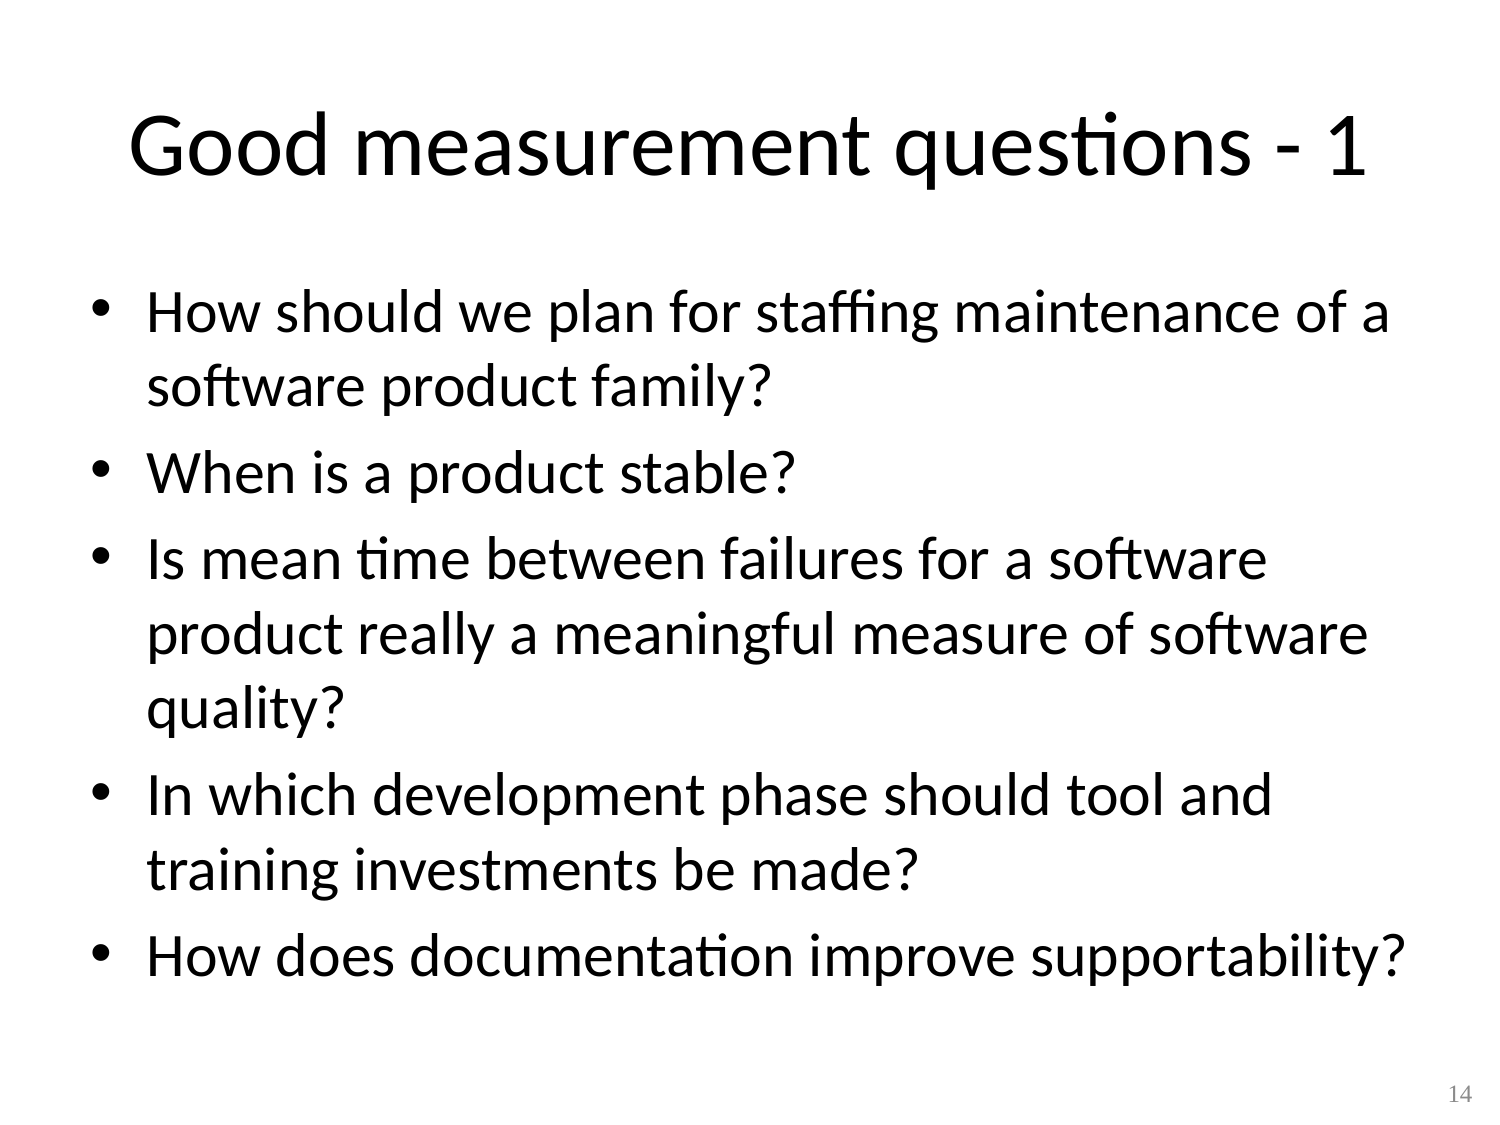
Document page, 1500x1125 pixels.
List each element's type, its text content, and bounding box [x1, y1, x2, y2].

list How should we plan for staffing maintenance of a software product family? When is a product stable? Is mean time between failures for a software product really a meaningful measure of software quality? In which development phase should tool and training investments be made? How does documentation improve supportability? [75, 262, 1425, 1005]
title Good measurement questions - 1 [75, 45, 1425, 233]
